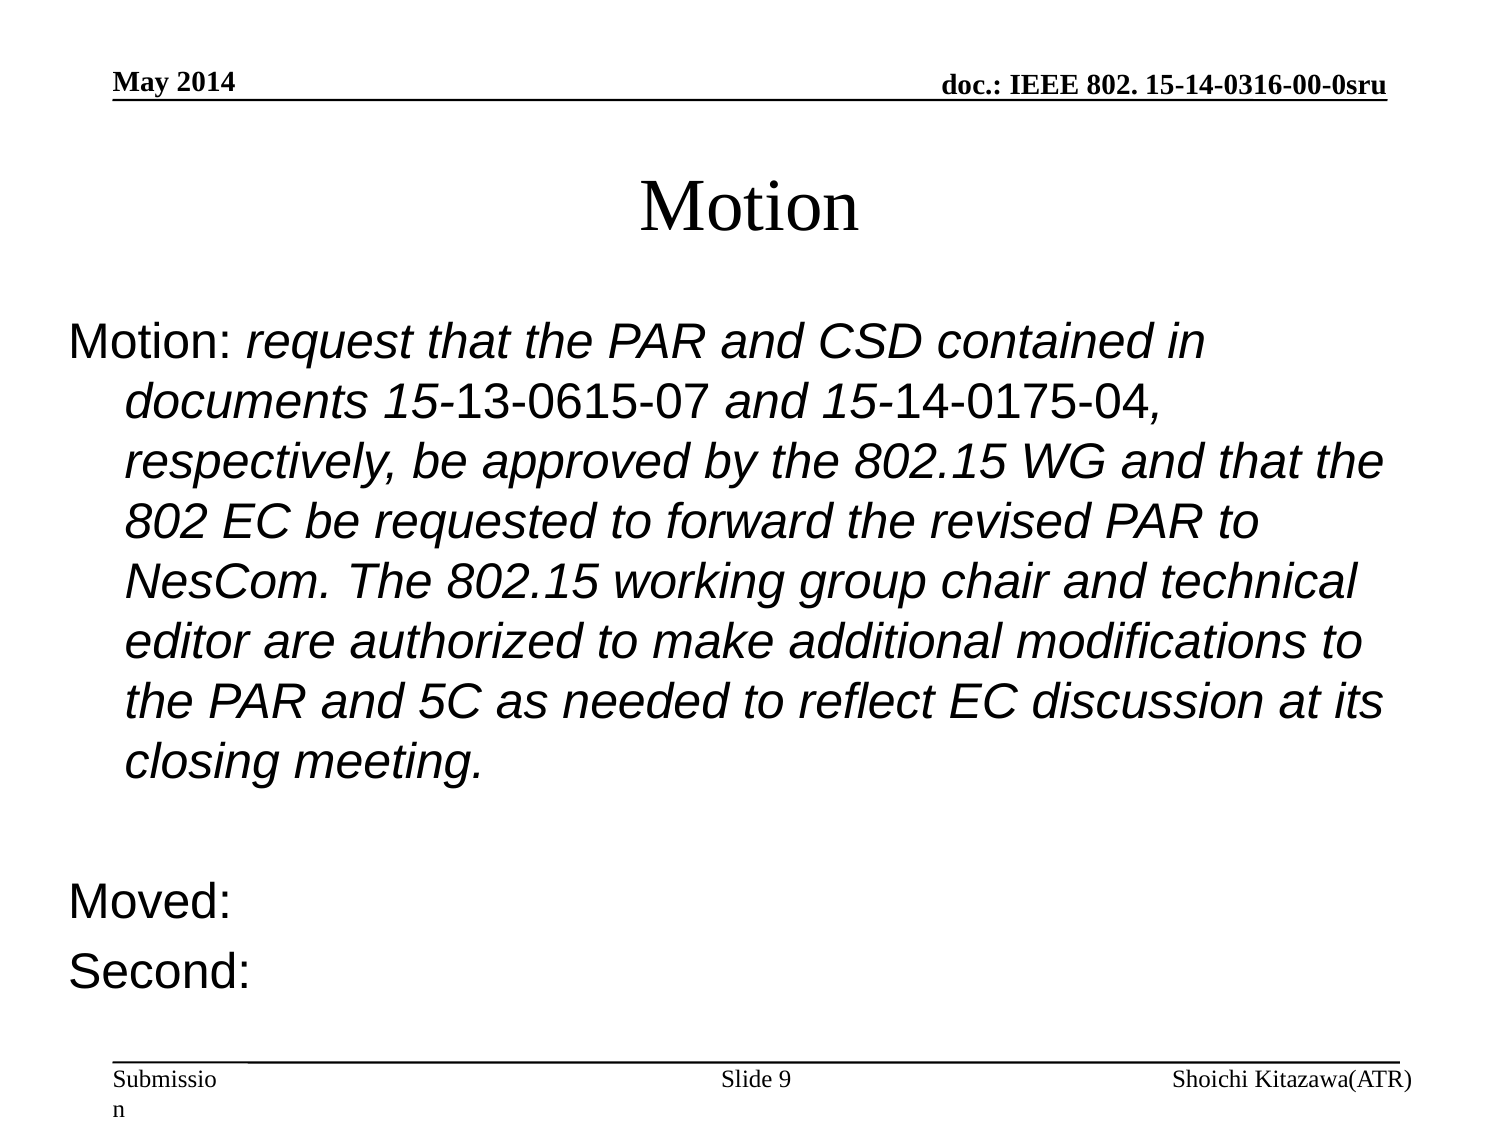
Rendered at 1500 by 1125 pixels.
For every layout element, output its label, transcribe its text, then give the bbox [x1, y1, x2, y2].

list Motion: request that the PAR and CSD contained in documents 15-13-0615-07 and 15-14-0175-04, respectively, be approved by the 802.15 WG and that the 802 EC be requested to forward the revised PAR to NesCom. The 802.15 working group chair and technical editor are authorized to make additional modifications to the PAR and 5C as needed to reflect EC discussion at its closing meeting. Moved: Second: [52, 301, 1448, 1036]
footer Shoichi Kitazawa(ATR) [899, 1061, 1413, 1093]
title Motion [112, 112, 1388, 288]
slide_number Slide 9 [712, 1061, 800, 1093]
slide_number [112, 62, 376, 98]
